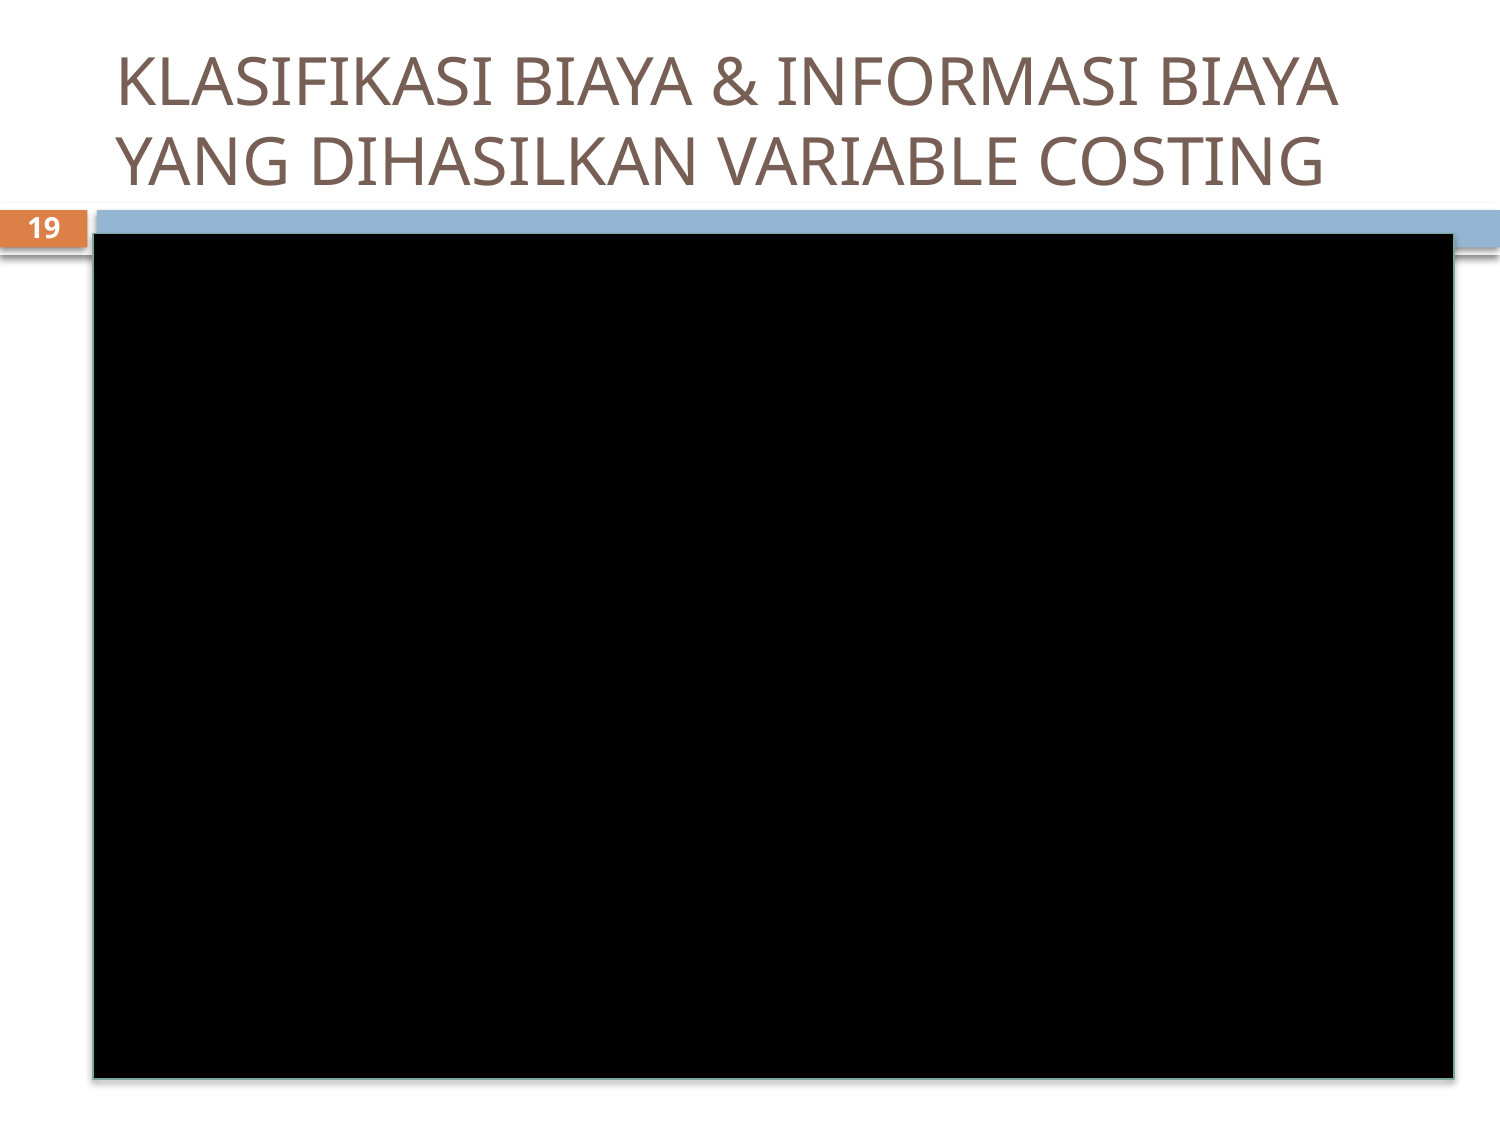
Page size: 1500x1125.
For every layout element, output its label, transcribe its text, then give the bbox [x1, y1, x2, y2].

slide_number 19 [0, 208, 88, 249]
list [93, 234, 1454, 1079]
title KLASIFIKASI BIAYA & INFORMASI BIAYA YANG DIHASILKAN VARIABLE COSTING [100, 37, 1438, 200]
